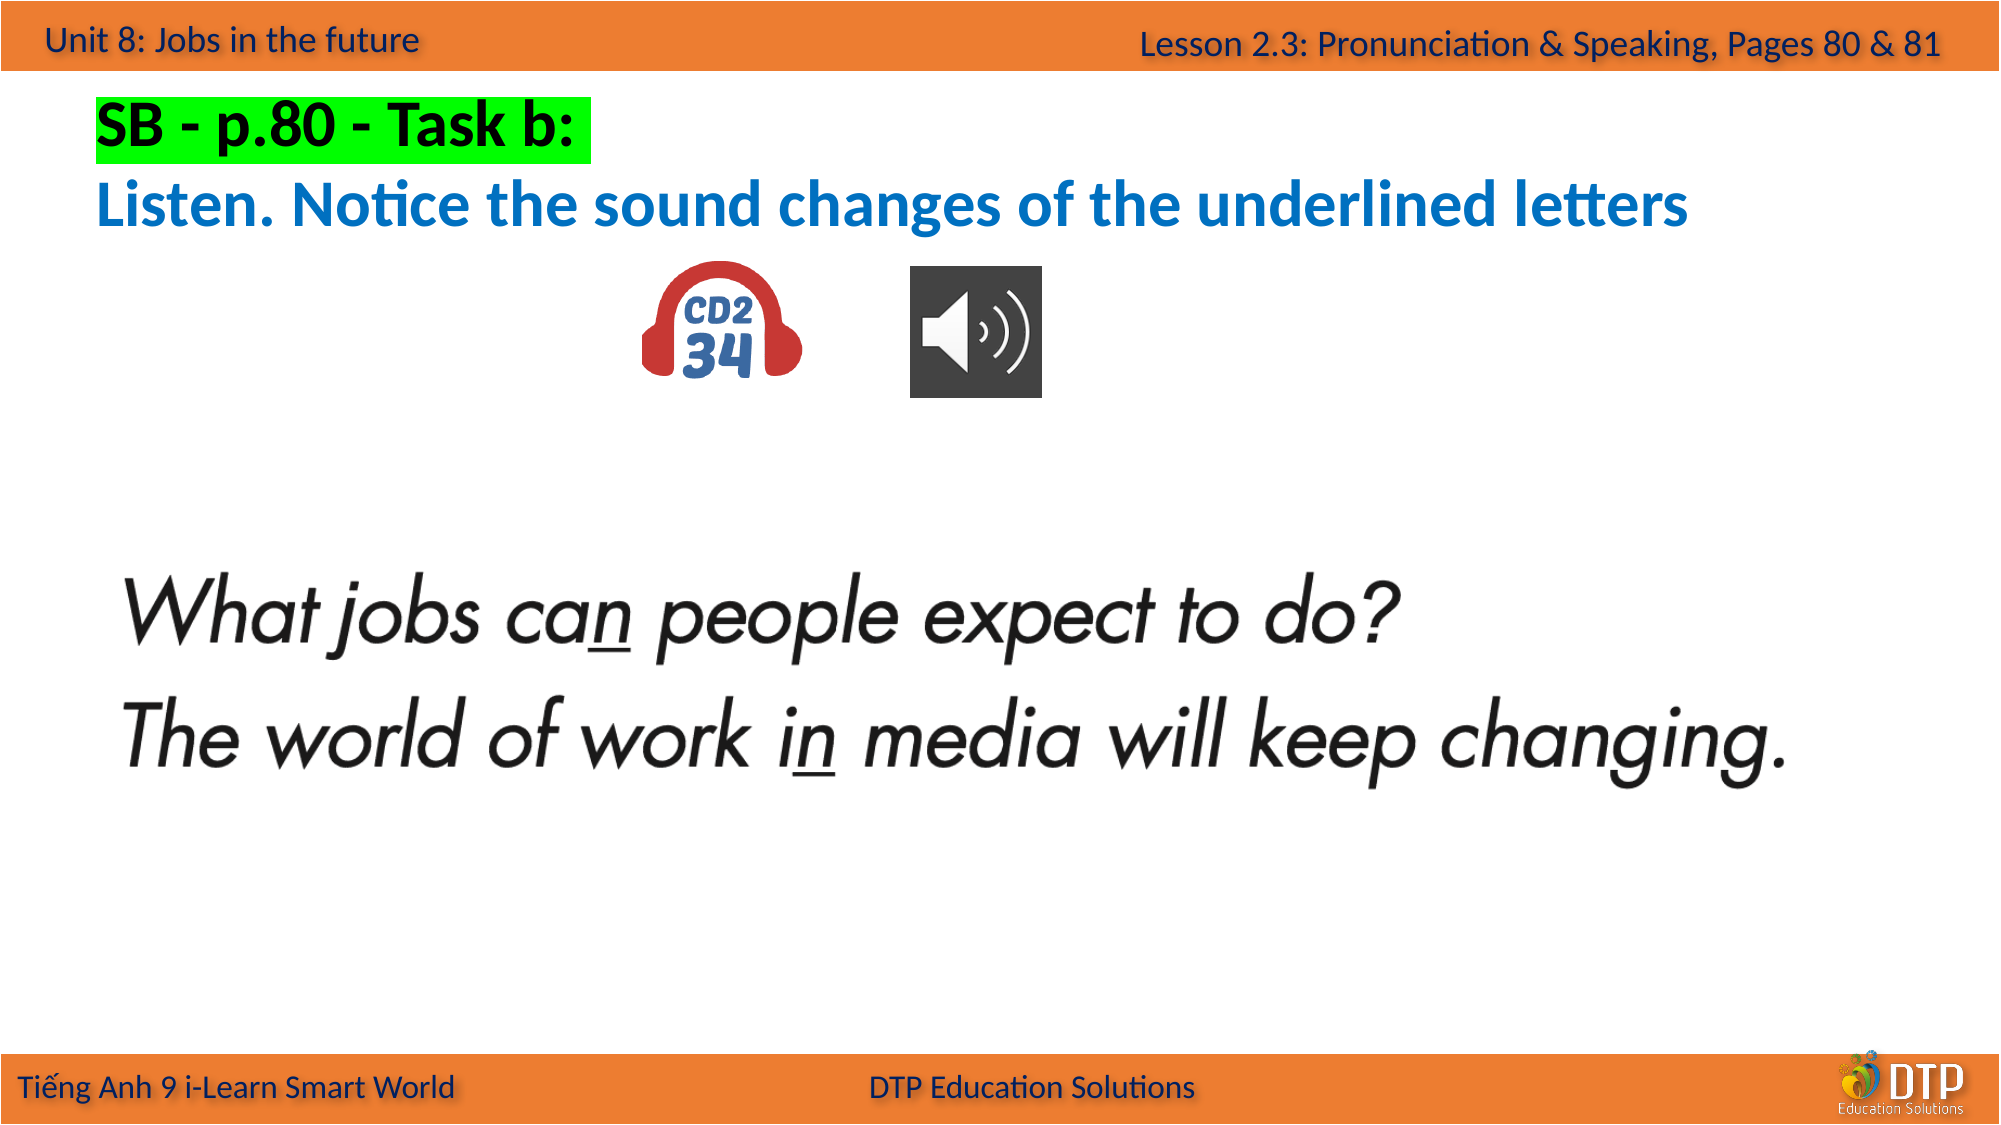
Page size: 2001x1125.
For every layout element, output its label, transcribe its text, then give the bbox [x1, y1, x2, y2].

picture [642, 257, 813, 406]
picture [1839, 1050, 1963, 1114]
picture [89, 562, 1826, 832]
picture [909, 265, 1043, 399]
text_box SB - p.80 - Task b: Listen. Notice the sound changes of the underlined letters [81, 72, 1738, 248]
